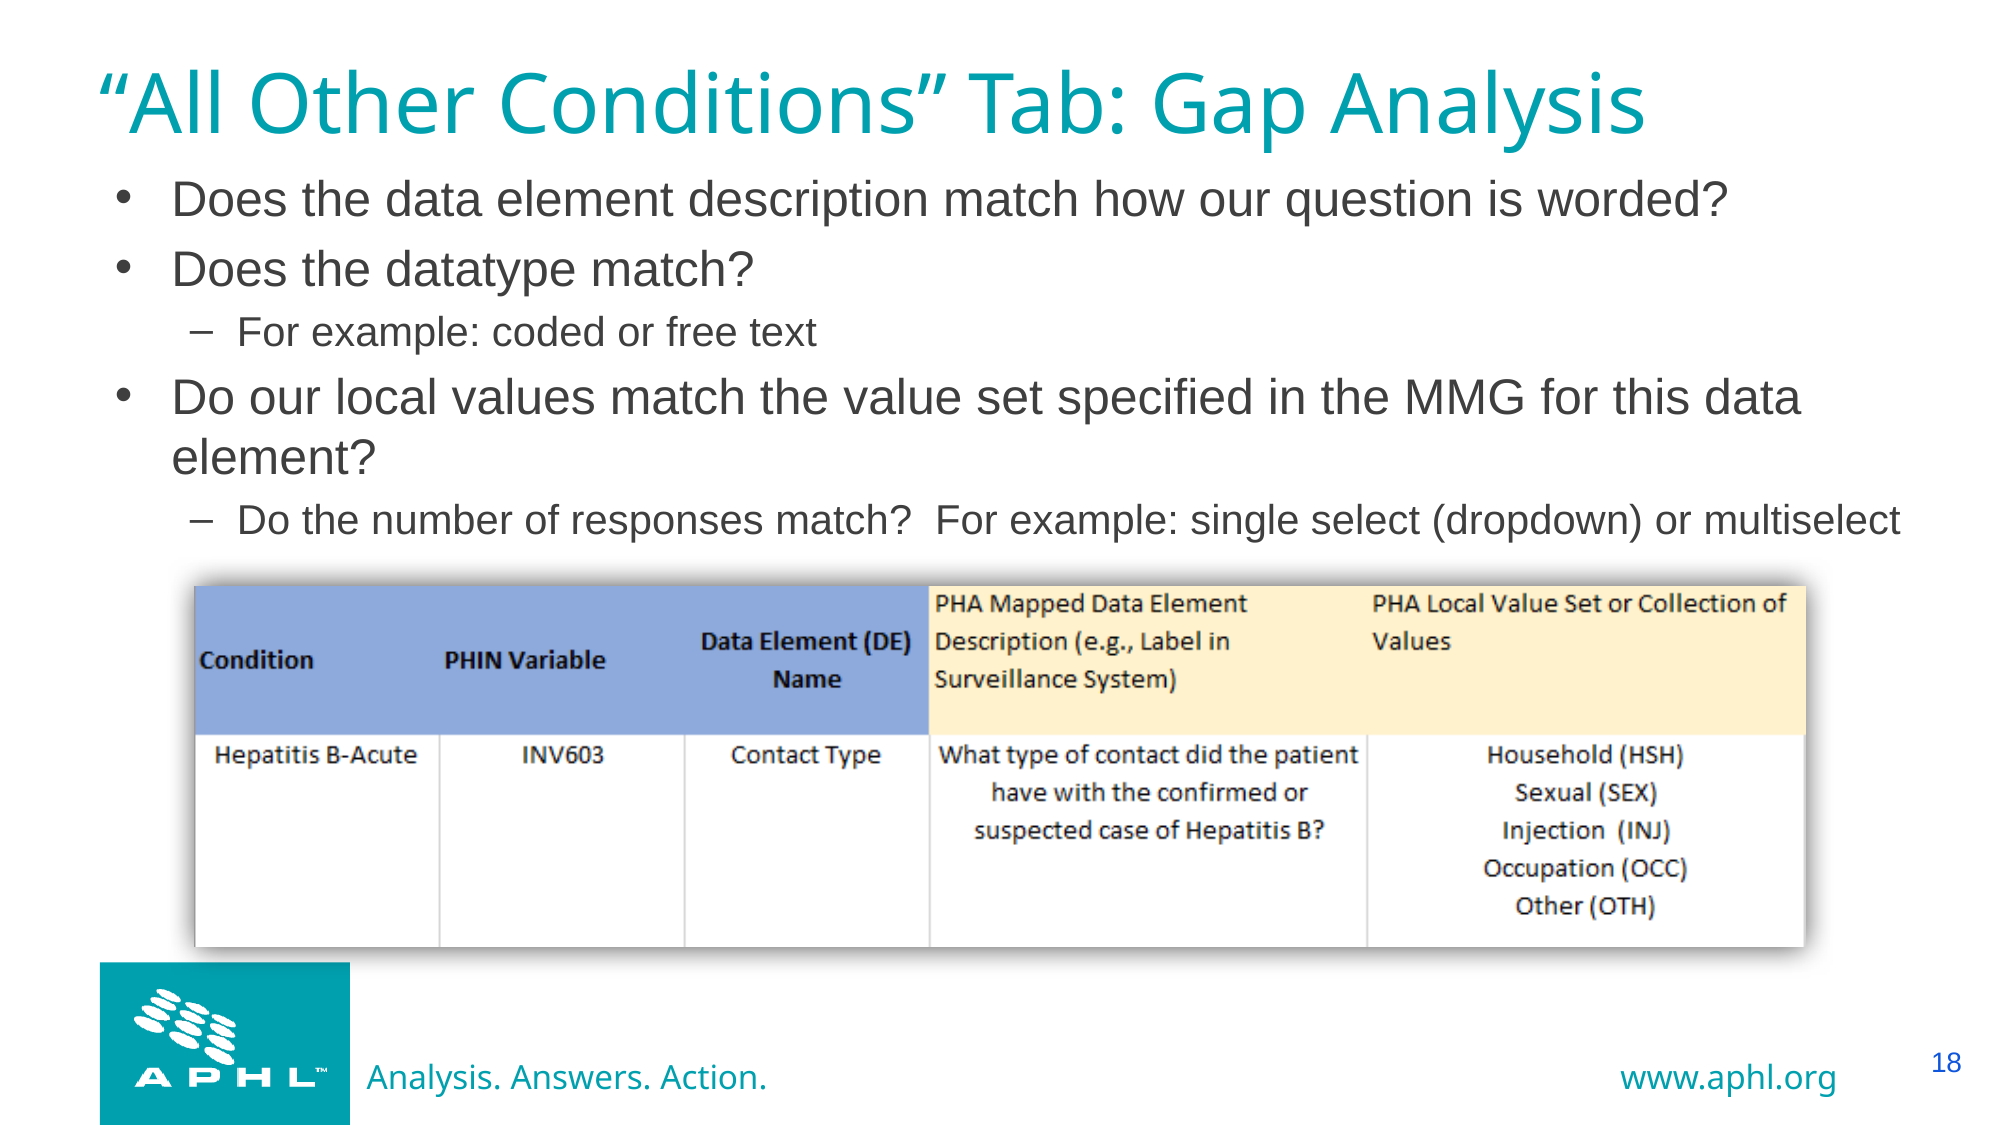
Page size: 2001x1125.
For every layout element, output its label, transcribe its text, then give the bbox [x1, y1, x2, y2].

picture [133, 987, 329, 1087]
picture [194, 586, 1806, 948]
list Does the data element description match how our question is worded? Does the datatype match? For example: coded or free text Do our local values match the value set specified in the MMG for this data element? Do the number of responses match? For example: single select (dropdown) or multiselect [99, 158, 1959, 659]
title “All Other Conditions” Tab: Gap Analysis [99, 50, 1900, 158]
